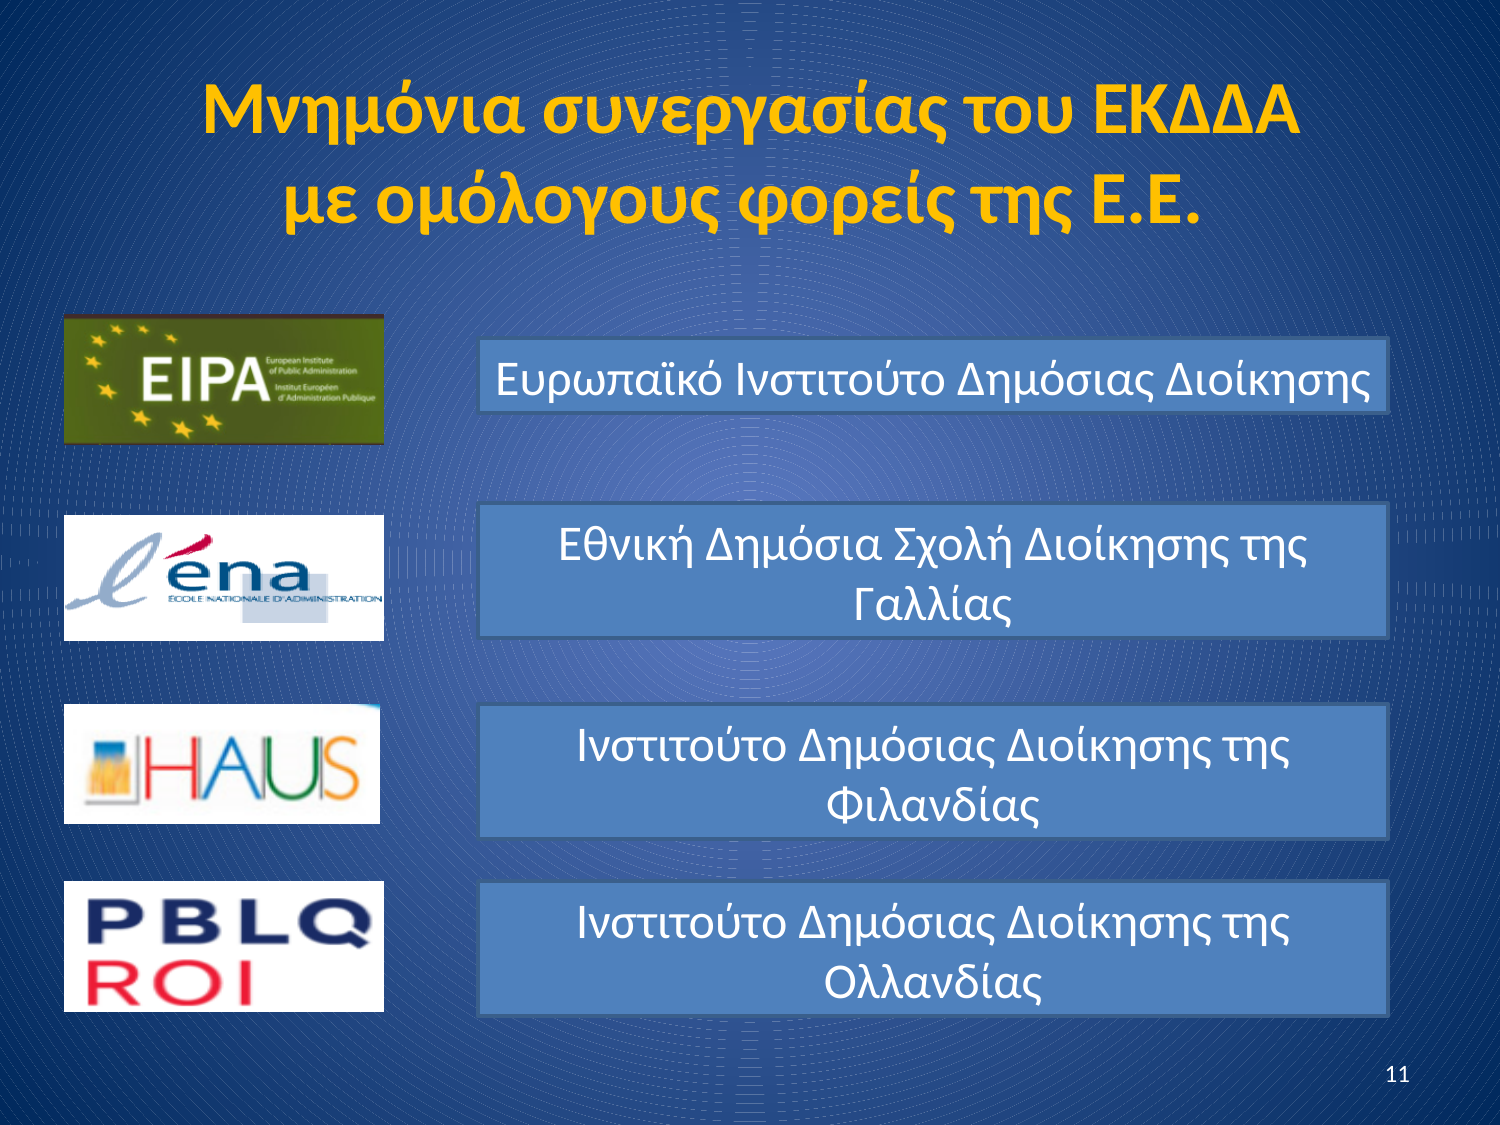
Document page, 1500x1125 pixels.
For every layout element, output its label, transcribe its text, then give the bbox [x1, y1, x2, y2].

slide_number 11 [1074, 1042, 1425, 1103]
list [64, 514, 385, 641]
text_box Ινστιτούτο Δημόσιας Διοίκησης της Φιλανδίας [476, 702, 1390, 841]
picture [64, 314, 385, 445]
text_box Ευρωπαϊκό Ινστιτούτο Δημόσιας Διοίκησης [476, 336, 1390, 415]
picture [64, 703, 380, 825]
text_box Εθνική Δημόσια Σχολή Διοίκησης της Γαλλίας [476, 501, 1390, 640]
picture [64, 881, 385, 1012]
text_box Ινστιτούτο Δημόσιας Διοίκησης της Ολλανδίας [476, 879, 1390, 1018]
title Μνημόνια συνεργασίας του ΕΚΔΔΑ με ομόλογους φορείς της Ε.Ε. [76, 54, 1427, 243]
